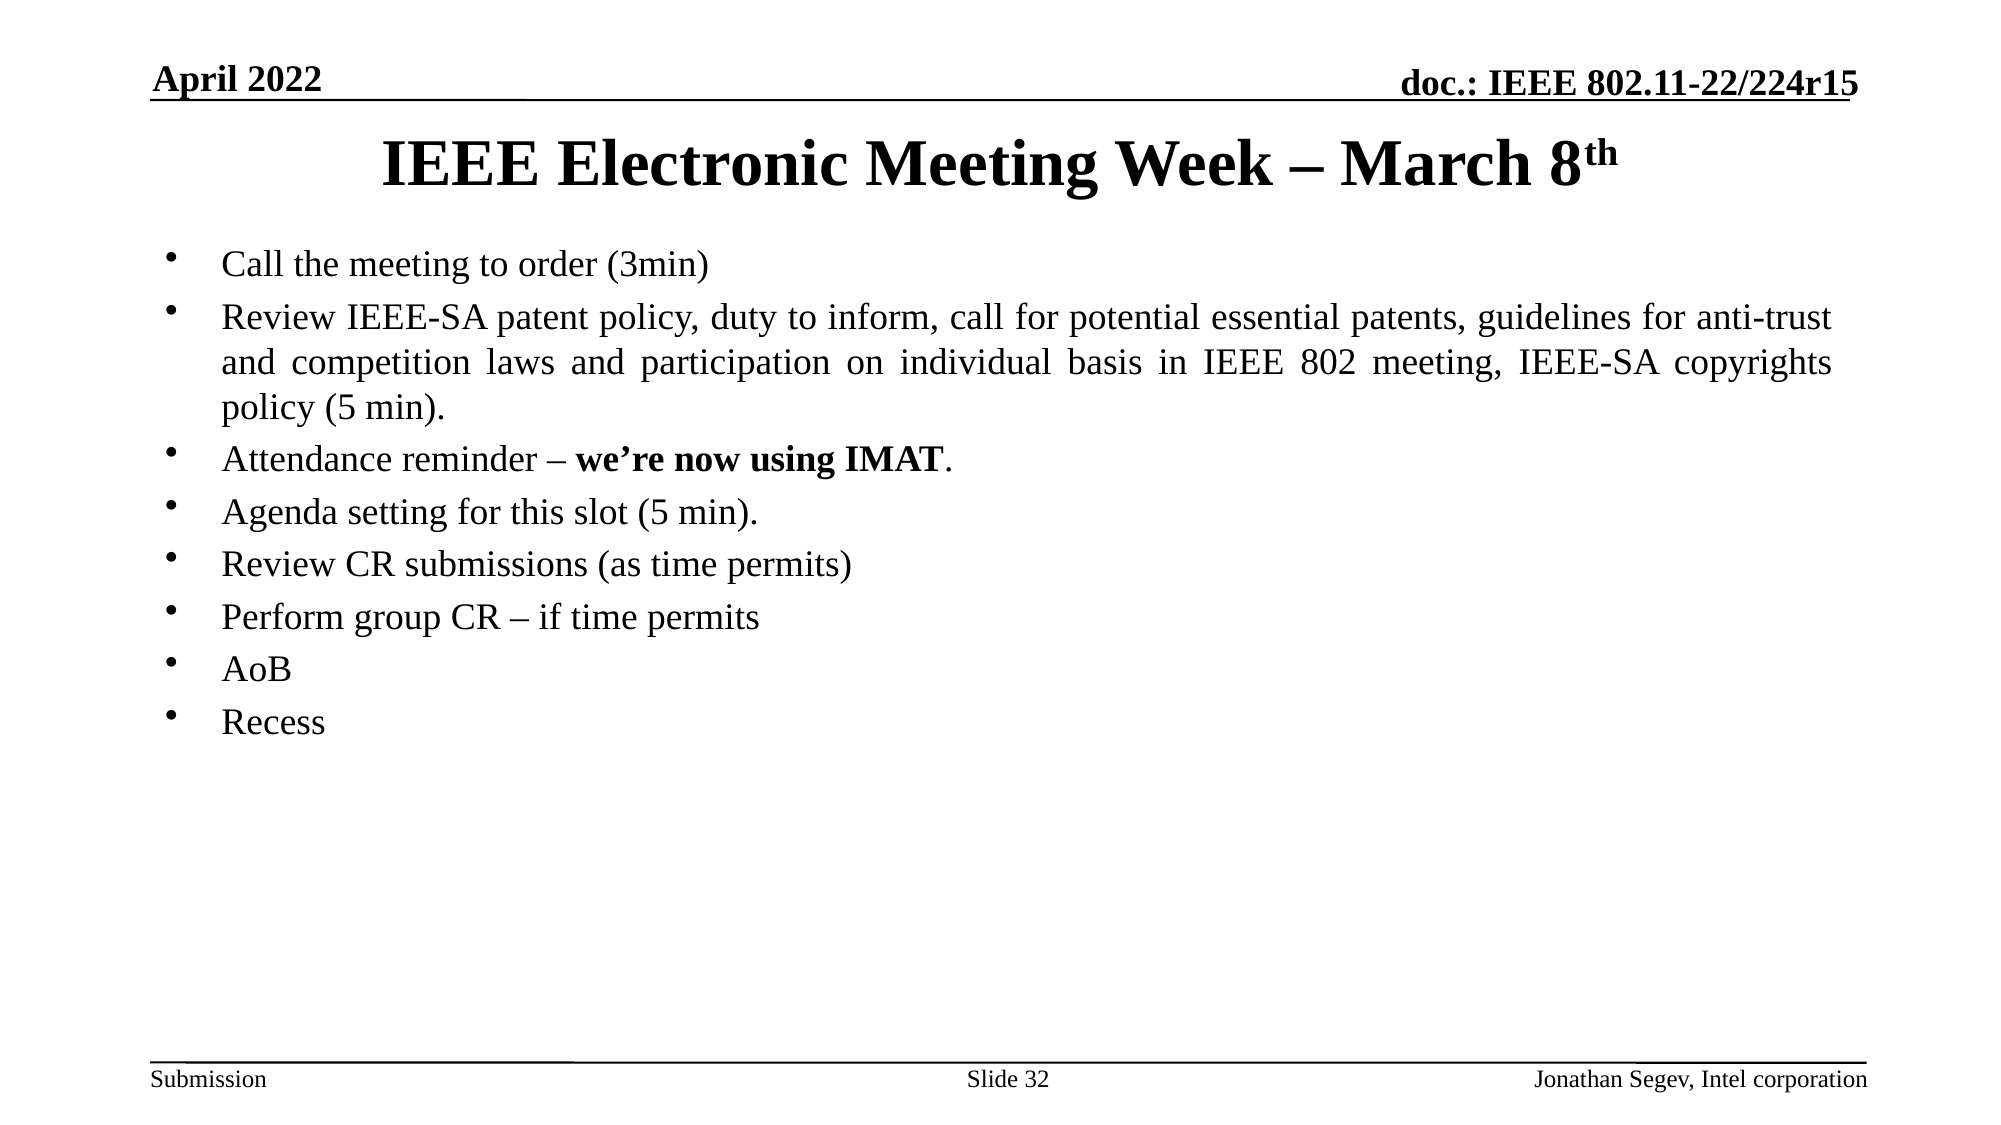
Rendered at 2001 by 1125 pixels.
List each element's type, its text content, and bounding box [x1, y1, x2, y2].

footer Jonathan Segev, Intel corporation [1171, 1061, 1869, 1093]
slide_number Slide 32 [950, 1061, 1067, 1123]
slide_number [152, 54, 563, 100]
list Call the meeting to order (3min) Review IEEE-SA patent policy, duty to inform, call for potential essential patents, guidelines for anti-trust and competition laws and participation on individual basis in IEEE 802 meeting, IEEE-SA copyrights policy (5 min). Attendance reminder – we’re now using IMAT. Agenda setting for this slot (5 min). Review CR submissions (as time permits) Perform group CR – if time permits AoB Recess [149, 231, 1850, 1000]
title IEEE Electronic Meeting Week – March 8th [149, 112, 1850, 205]
